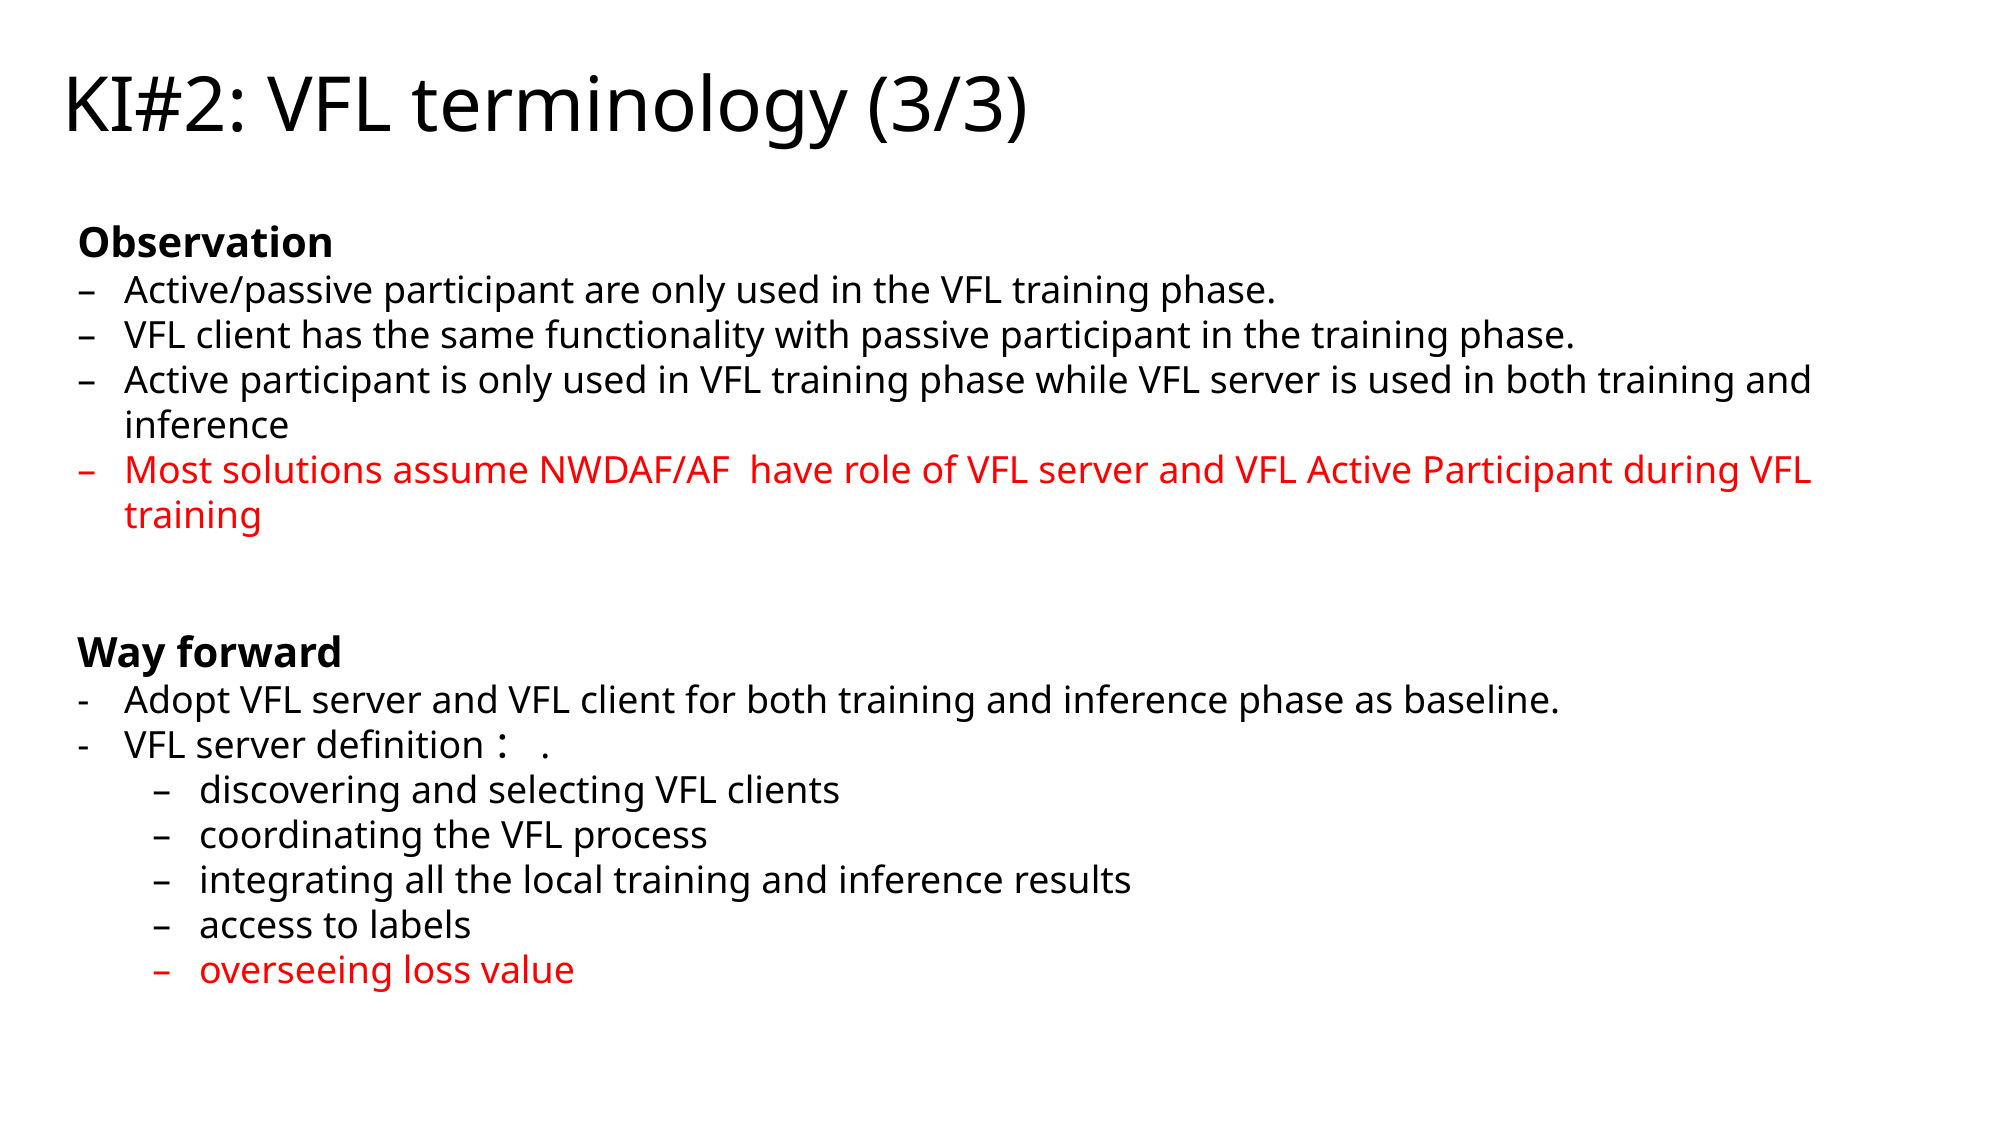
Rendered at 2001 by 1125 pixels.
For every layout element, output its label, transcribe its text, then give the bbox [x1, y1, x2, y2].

title KI#2: VFL terminology (3/3) [47, 58, 1823, 156]
text_box Observation Active/passive participant are only used in the VFL training phase. VFL client has the same functionality with passive participant in the training phase. Active participant is only used in VFL training phase while VFL server is used in both training and inference Most solutions assume NWDAF/AF have role of VFL server and VFL Active Participant during VFL training Way forward Adopt VFL server and VFL client for both training and inference phase as baseline. VFL server definition：. discovering and selecting VFL clients coordinating the VFL process integrating all the local training and inference results access to labels overseeing loss value [62, 208, 1900, 999]
